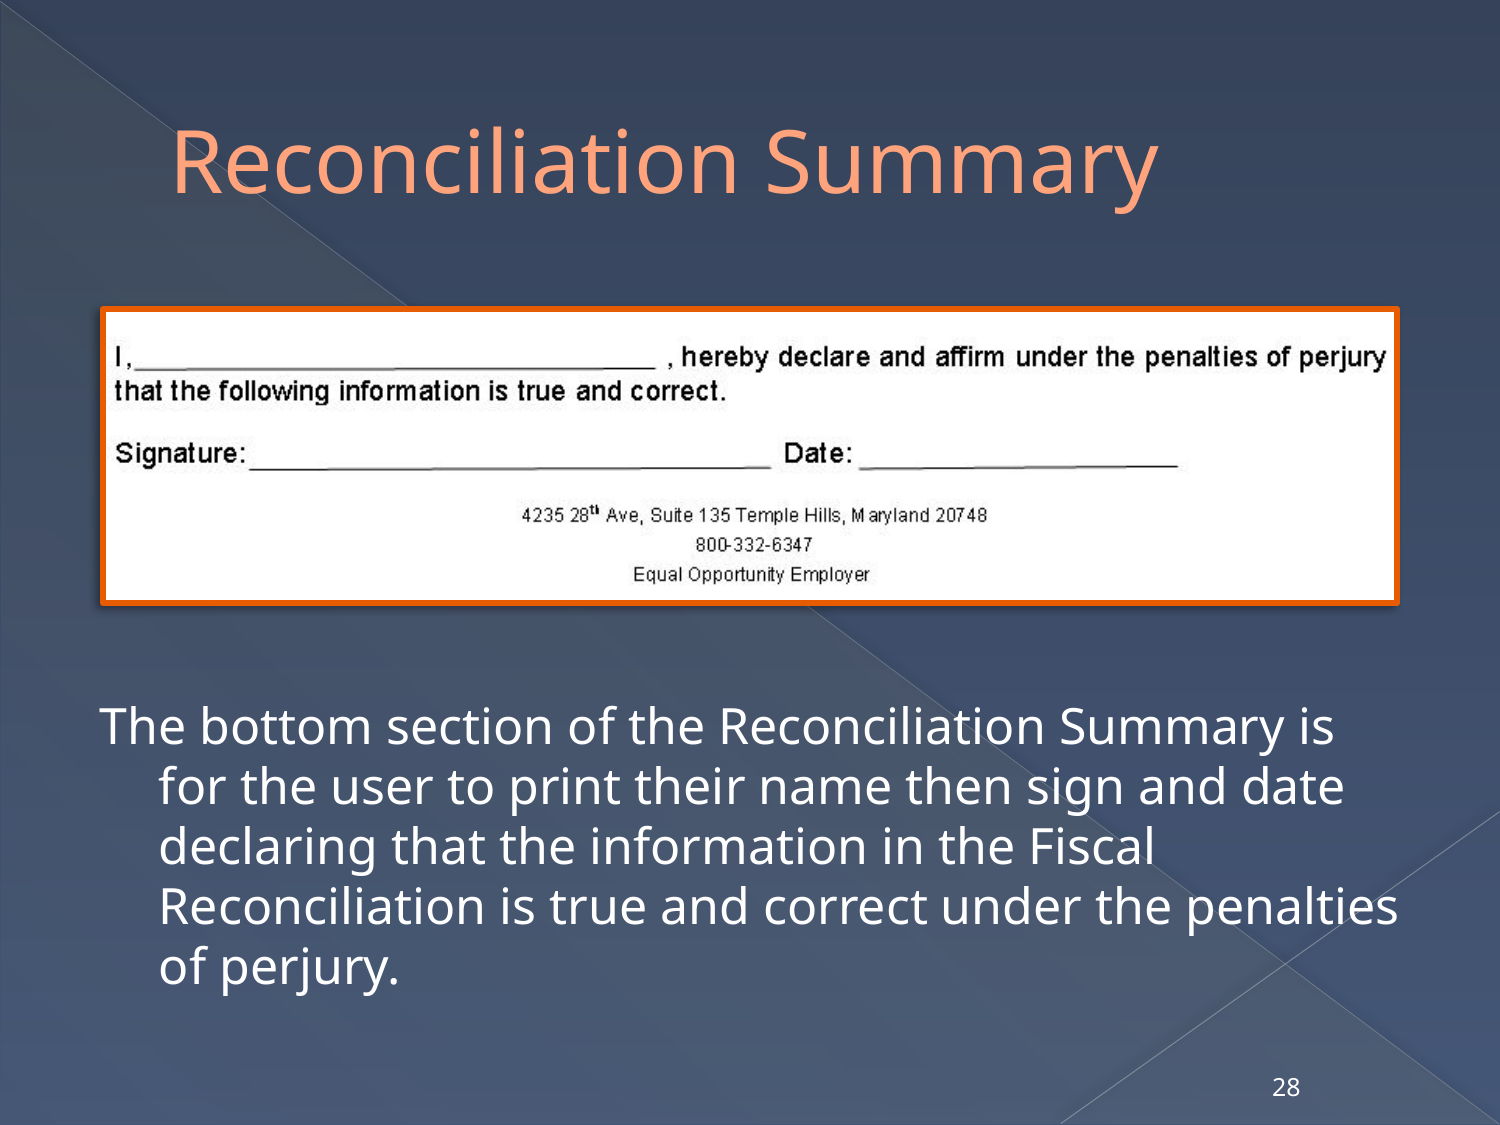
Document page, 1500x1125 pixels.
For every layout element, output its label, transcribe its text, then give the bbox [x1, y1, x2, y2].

list The bottom section of the Reconciliation Summary is for the user to print their name then sign and date declaring that the information in the Fiscal Reconciliation is true and correct under the penalties of perjury. [75, 687, 1425, 1005]
picture [105, 311, 1395, 601]
slide_number 28 [1245, 1063, 1328, 1113]
title Reconciliation Summary [75, 43, 1425, 274]
